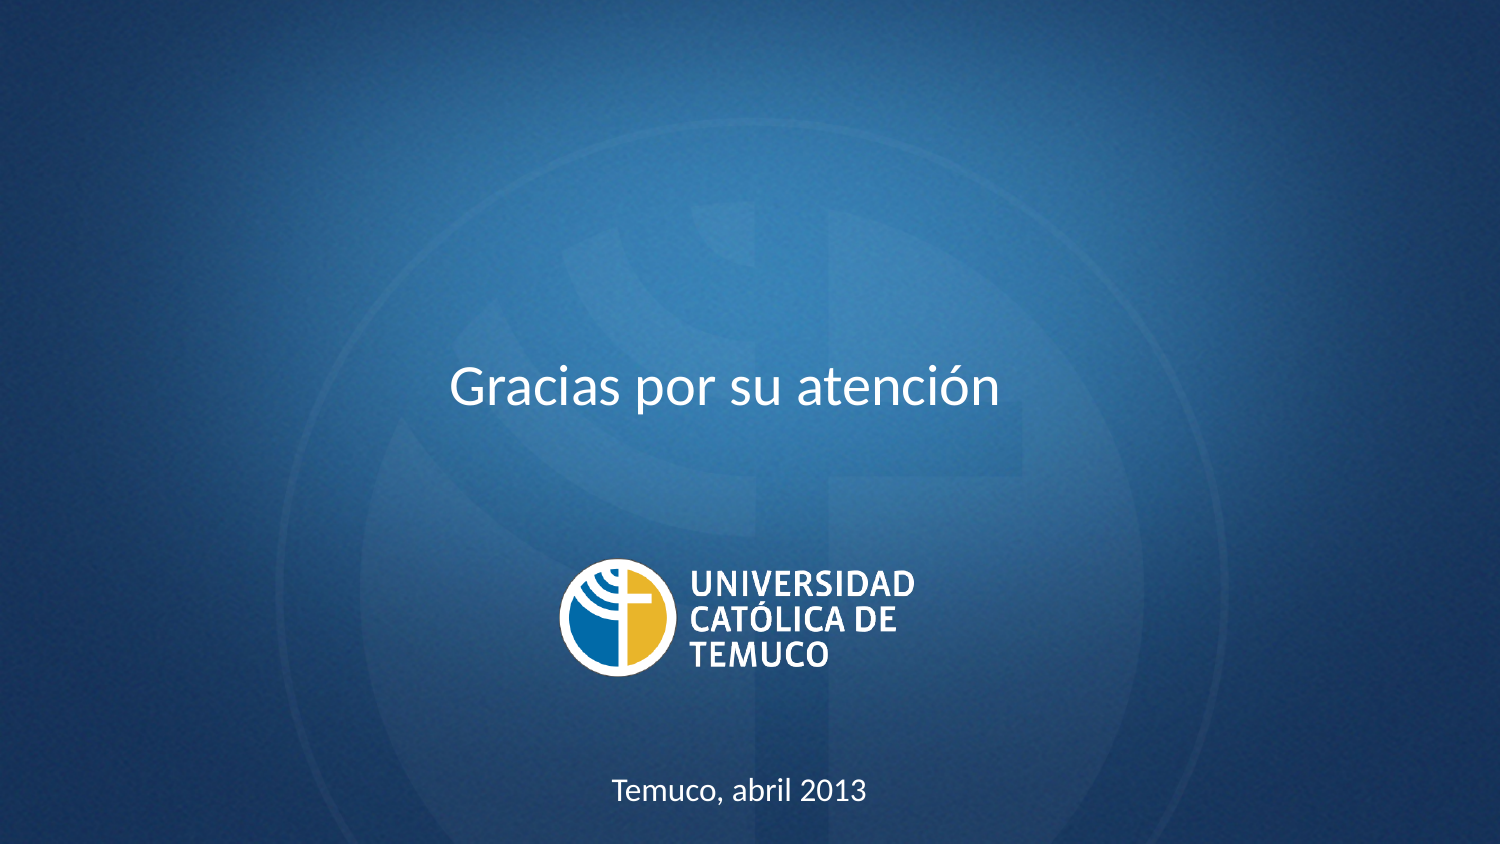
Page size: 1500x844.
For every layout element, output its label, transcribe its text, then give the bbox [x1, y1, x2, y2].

picture [0, 0, 1500, 844]
text_box Temuco, abril 2013 [458, 761, 1020, 824]
subtitle Gracias por su atención [358, 339, 1092, 440]
